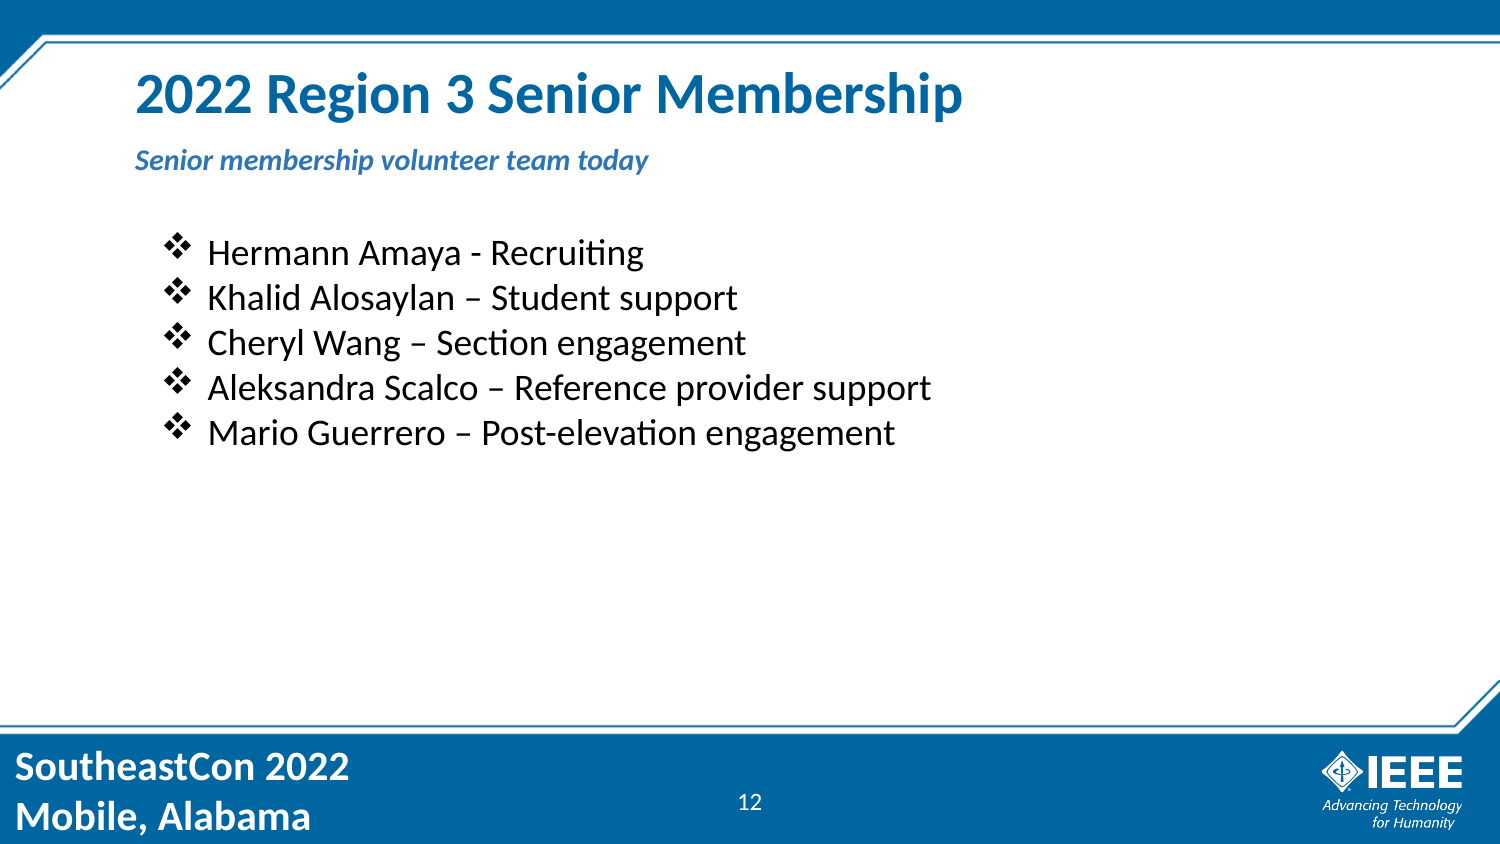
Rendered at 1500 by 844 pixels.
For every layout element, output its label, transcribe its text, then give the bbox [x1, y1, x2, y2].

picture [0, 0, 1500, 111]
text_box Hermann Amaya - Recruiting Khalid Alosaylan – Student support Cheryl Wang – Section engagement Aleksandra Scalco – Reference provider support Mario Guerrero – Post-elevation engagement [146, 221, 1050, 461]
title 2022 Region 3 Senior Membership [120, 65, 1414, 134]
slide_number 12 [710, 777, 790, 823]
picture [0, 680, 1500, 844]
list Senior membership volunteer team today [120, 137, 1414, 185]
